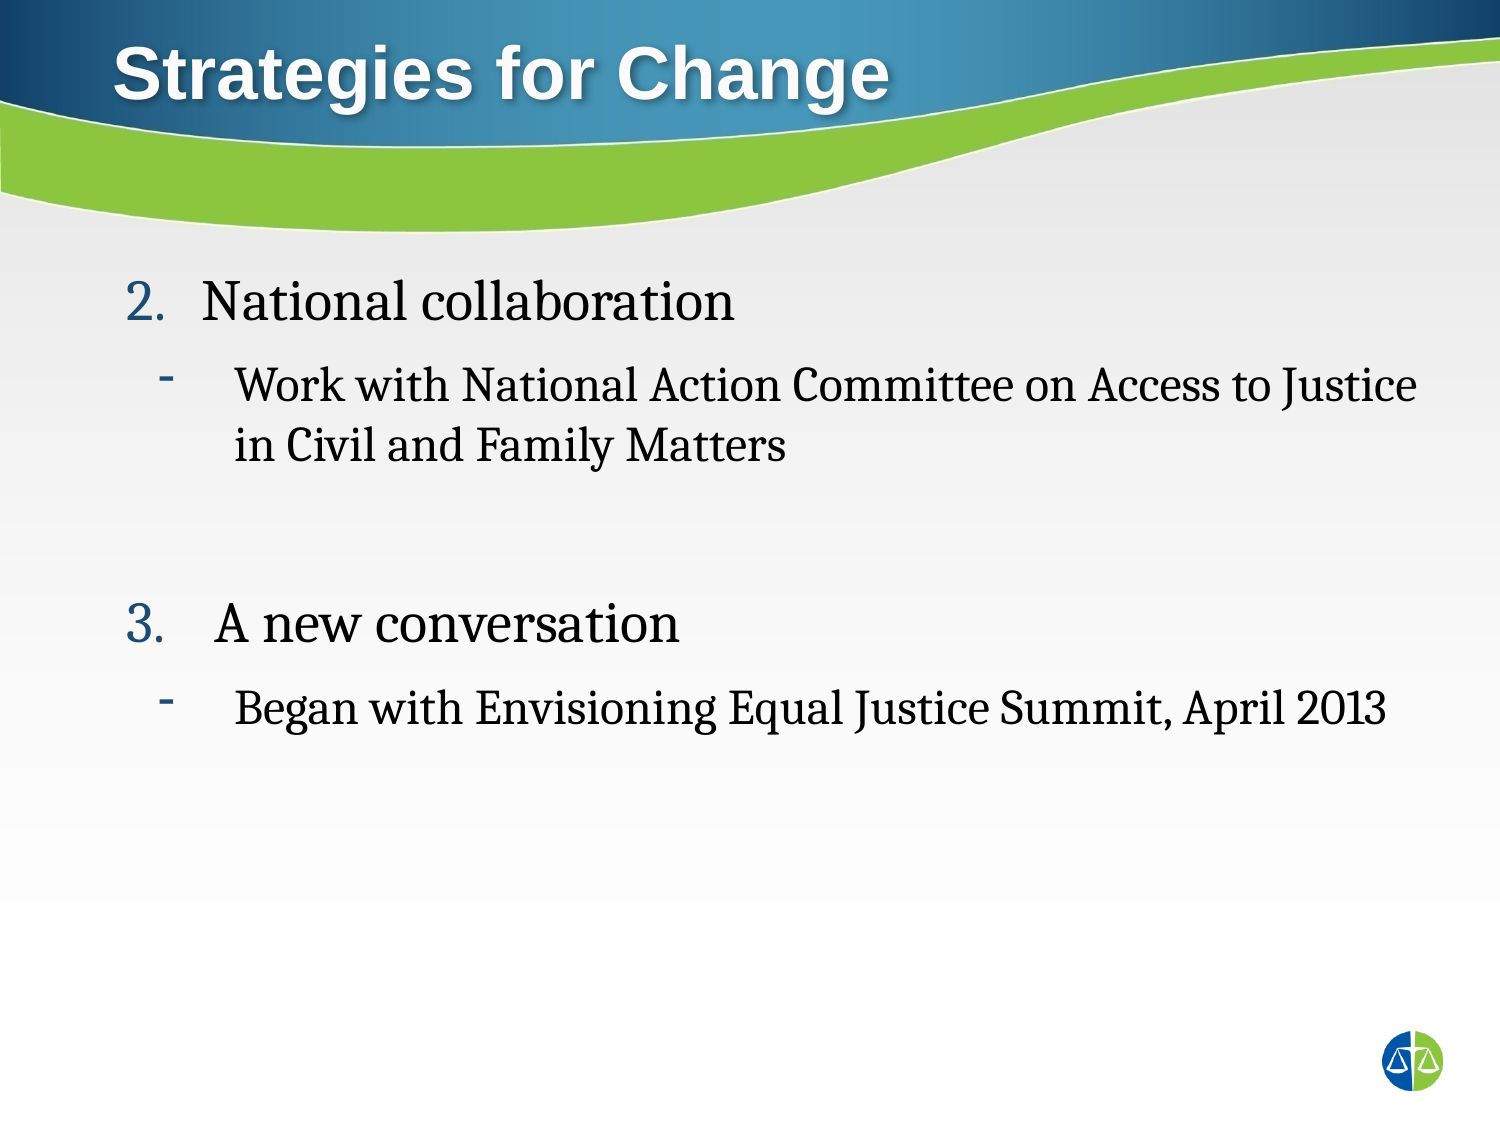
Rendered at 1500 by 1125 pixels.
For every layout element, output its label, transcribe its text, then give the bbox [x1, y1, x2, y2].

text_box Strategies for Change [112, 23, 1412, 122]
picture [0, 0, 1500, 1125]
list National collaboration Work with National Action Committee on Access to Justice in Civil and Family Matters A new conversation Began with Envisioning Equal Justice Summit, April 2013 [111, 253, 1436, 908]
